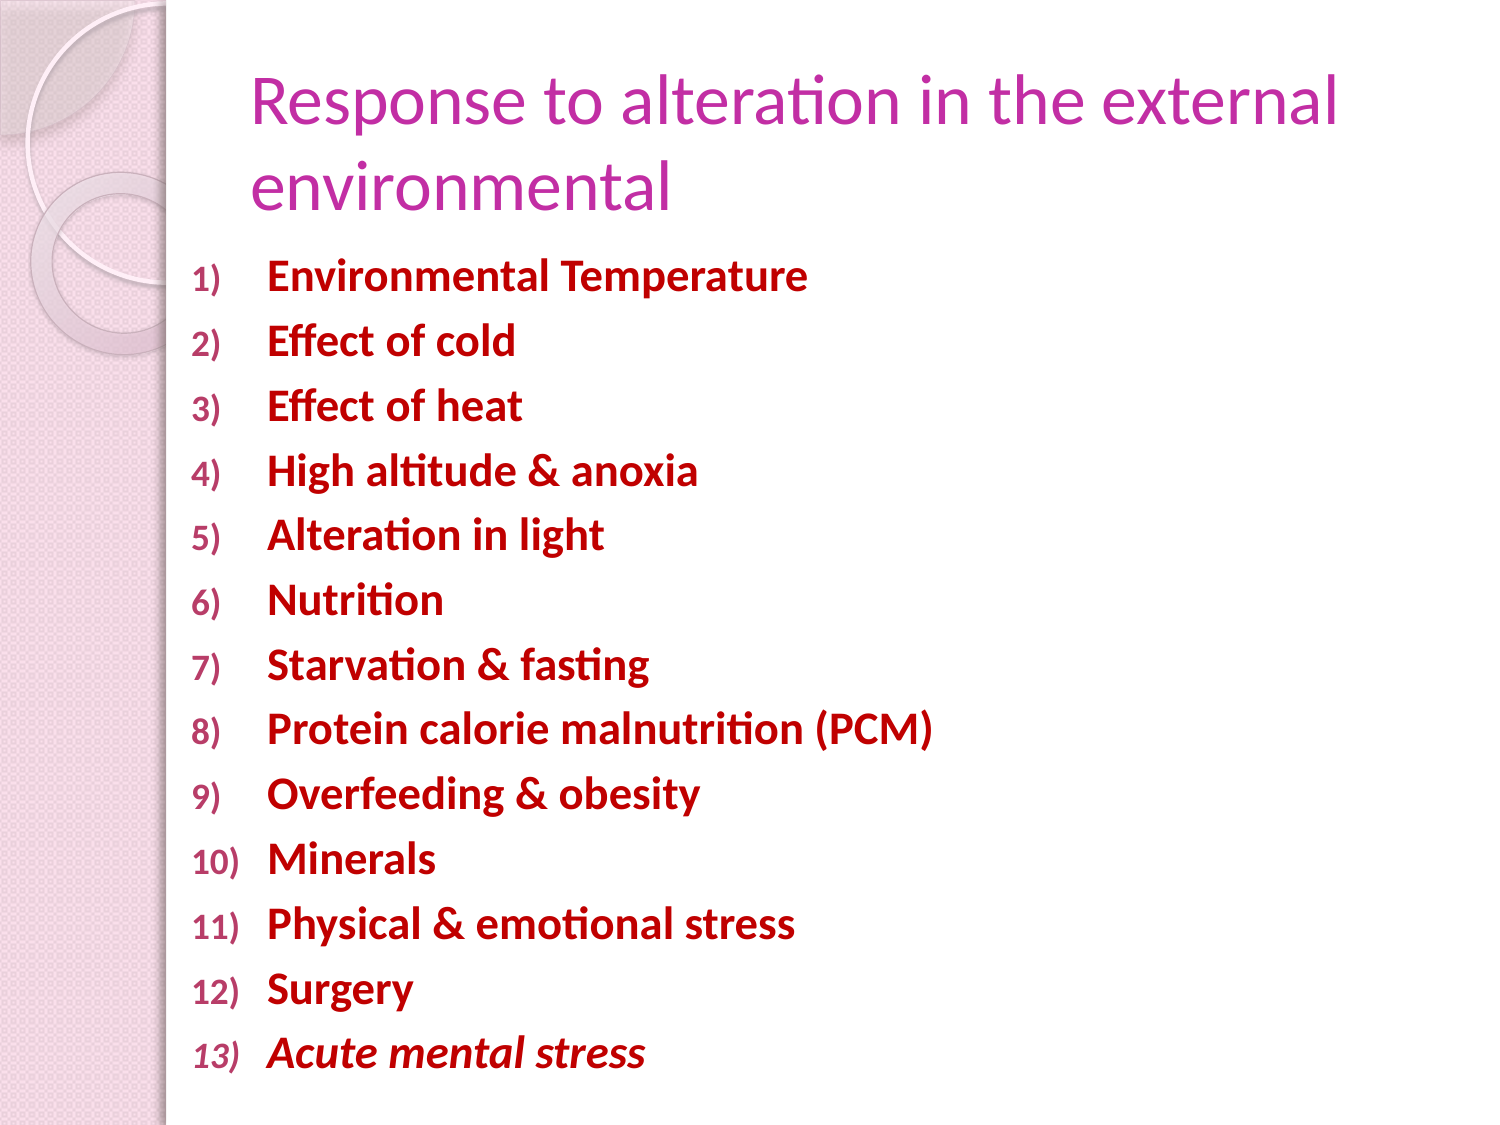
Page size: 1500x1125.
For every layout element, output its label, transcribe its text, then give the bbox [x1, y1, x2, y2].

list Environmental Temperature Effect of cold Effect of heat High altitude & anoxia Alteration in light Nutrition Starvation & fasting Protein calorie malnutrition (PCM) Overfeeding & obesity Minerals Physical & emotional stress Surgery Acute mental stress [164, 237, 1466, 1090]
title Response to alteration in the external environmental [235, 45, 1466, 233]
